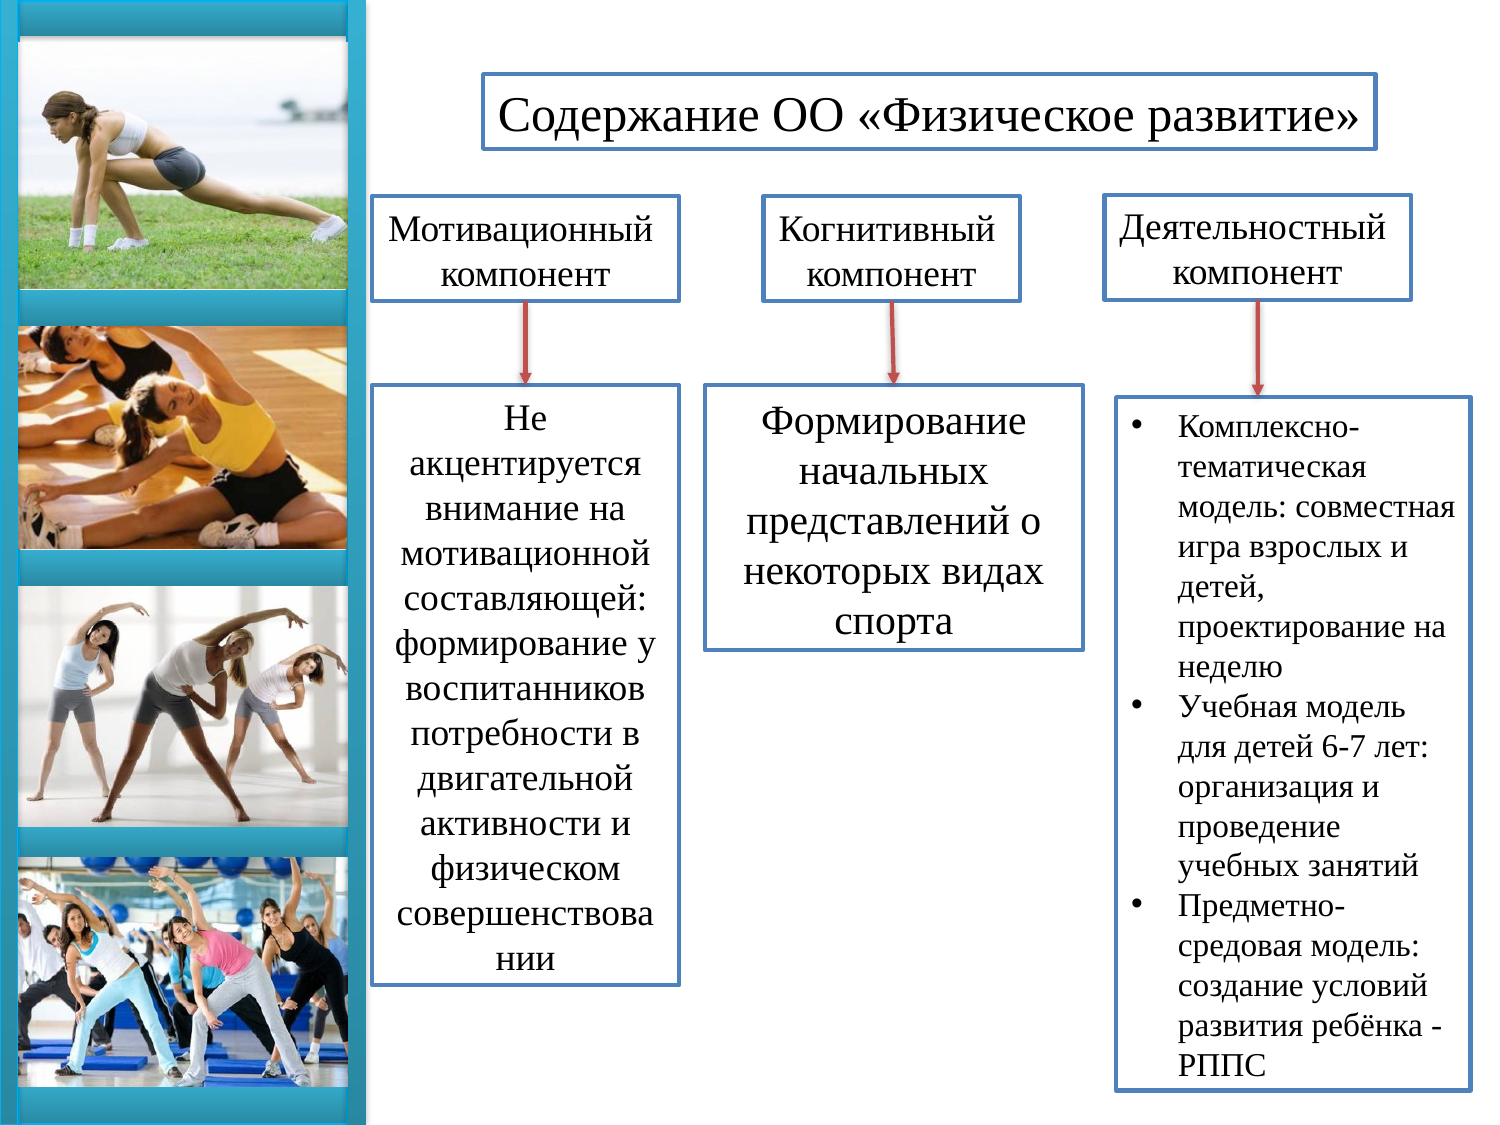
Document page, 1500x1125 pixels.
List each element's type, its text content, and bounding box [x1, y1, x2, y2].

picture [19, 586, 348, 827]
picture [19, 857, 348, 1087]
picture [19, 42, 348, 289]
text_box Не акцентируется внимание на мотивационной составляющей: формирование у воспитанников потребности в двигательной активности и физическом совершенствовании [370, 383, 681, 987]
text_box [891, 302, 895, 386]
text_box Формирование начальных представлений о некоторых видах спорта [703, 383, 1085, 652]
text_box Мотивационный компонент [370, 194, 681, 303]
picture [19, 326, 346, 549]
text_box Деятельностный компонент [1102, 193, 1413, 302]
text_box Содержание ОО «Физическое развитие» [481, 72, 1378, 151]
text_box Когнитивный компонент [761, 194, 1022, 303]
text_box Комплексно-тематическая модель: совместная игра взрослых и детей, проектирование на неделю Учебная модель для детей 6-7 лет: организация и проведение учебных занятий Предметно-средовая модель: создание условий развития ребёнка - РППС [1114, 395, 1473, 1093]
